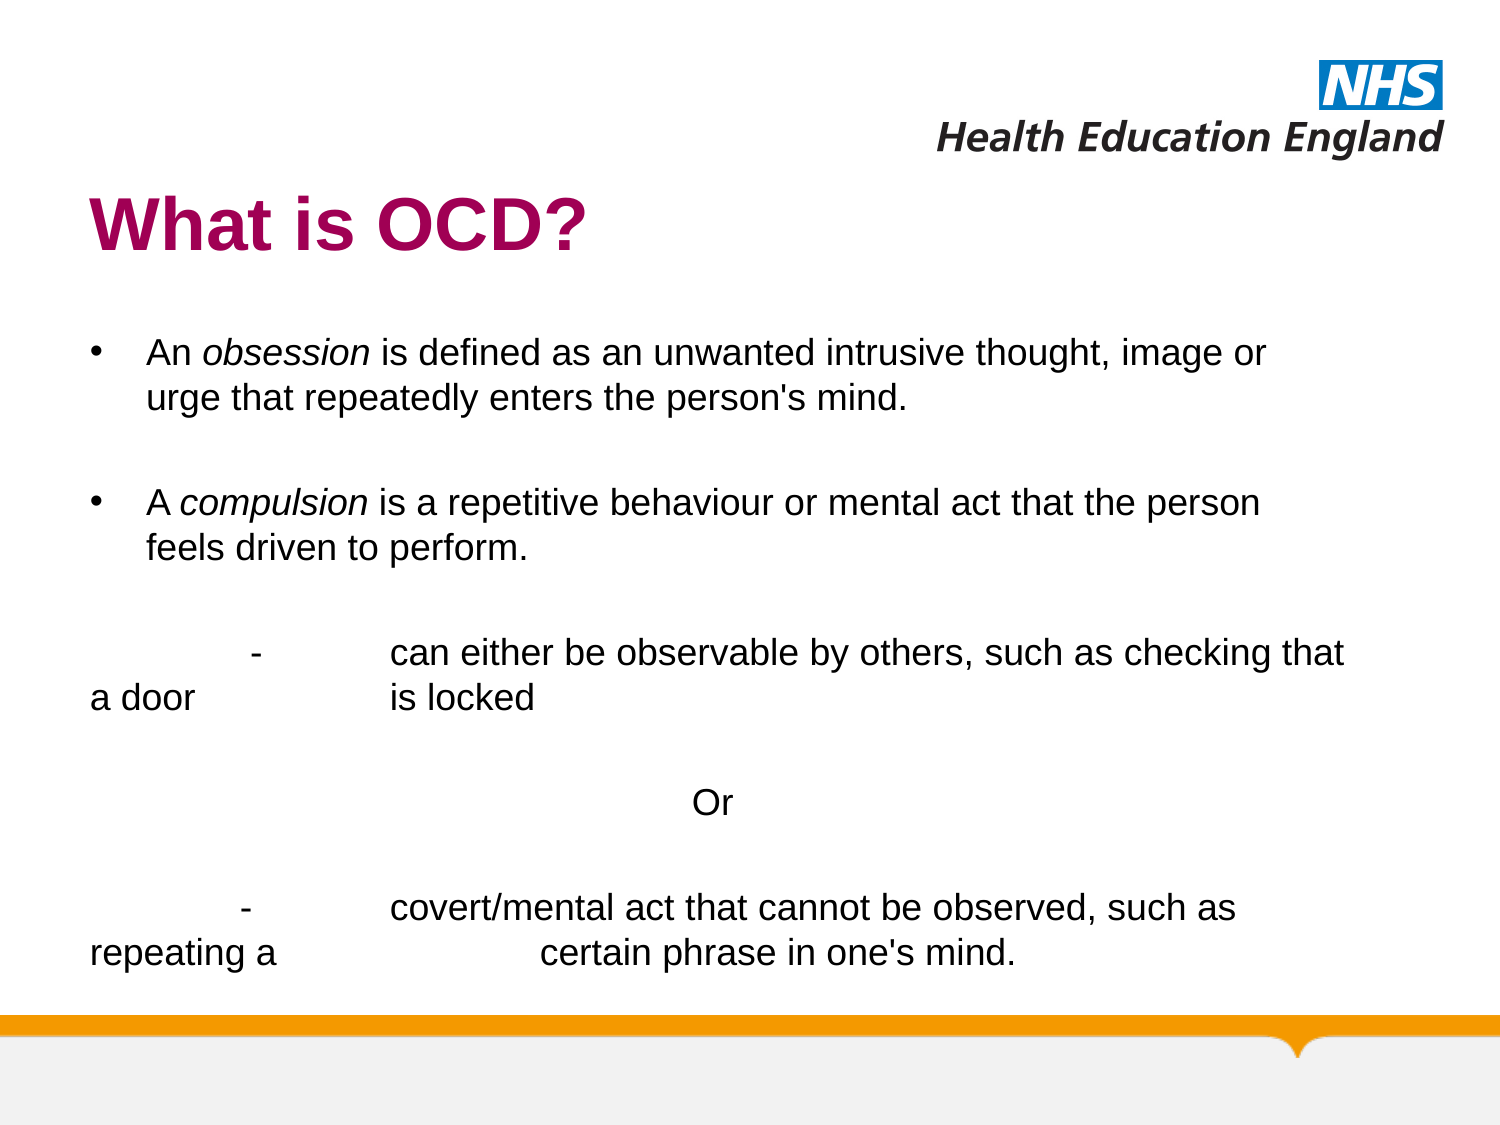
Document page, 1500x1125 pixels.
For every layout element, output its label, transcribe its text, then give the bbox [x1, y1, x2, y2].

list An obsession is defined as an unwanted intrusive thought, image or urge that repeatedly enters the person's mind. A compulsion is a repetitive behaviour or mental act that the person feels driven to perform. - can either be observable by others, such as checking that a door is locked Or - covert/mental act that cannot be observed, such as repeating a certain phrase in one's mind. [75, 320, 1361, 931]
picture [936, 59, 1445, 161]
title What is OCD? [75, 168, 1350, 280]
